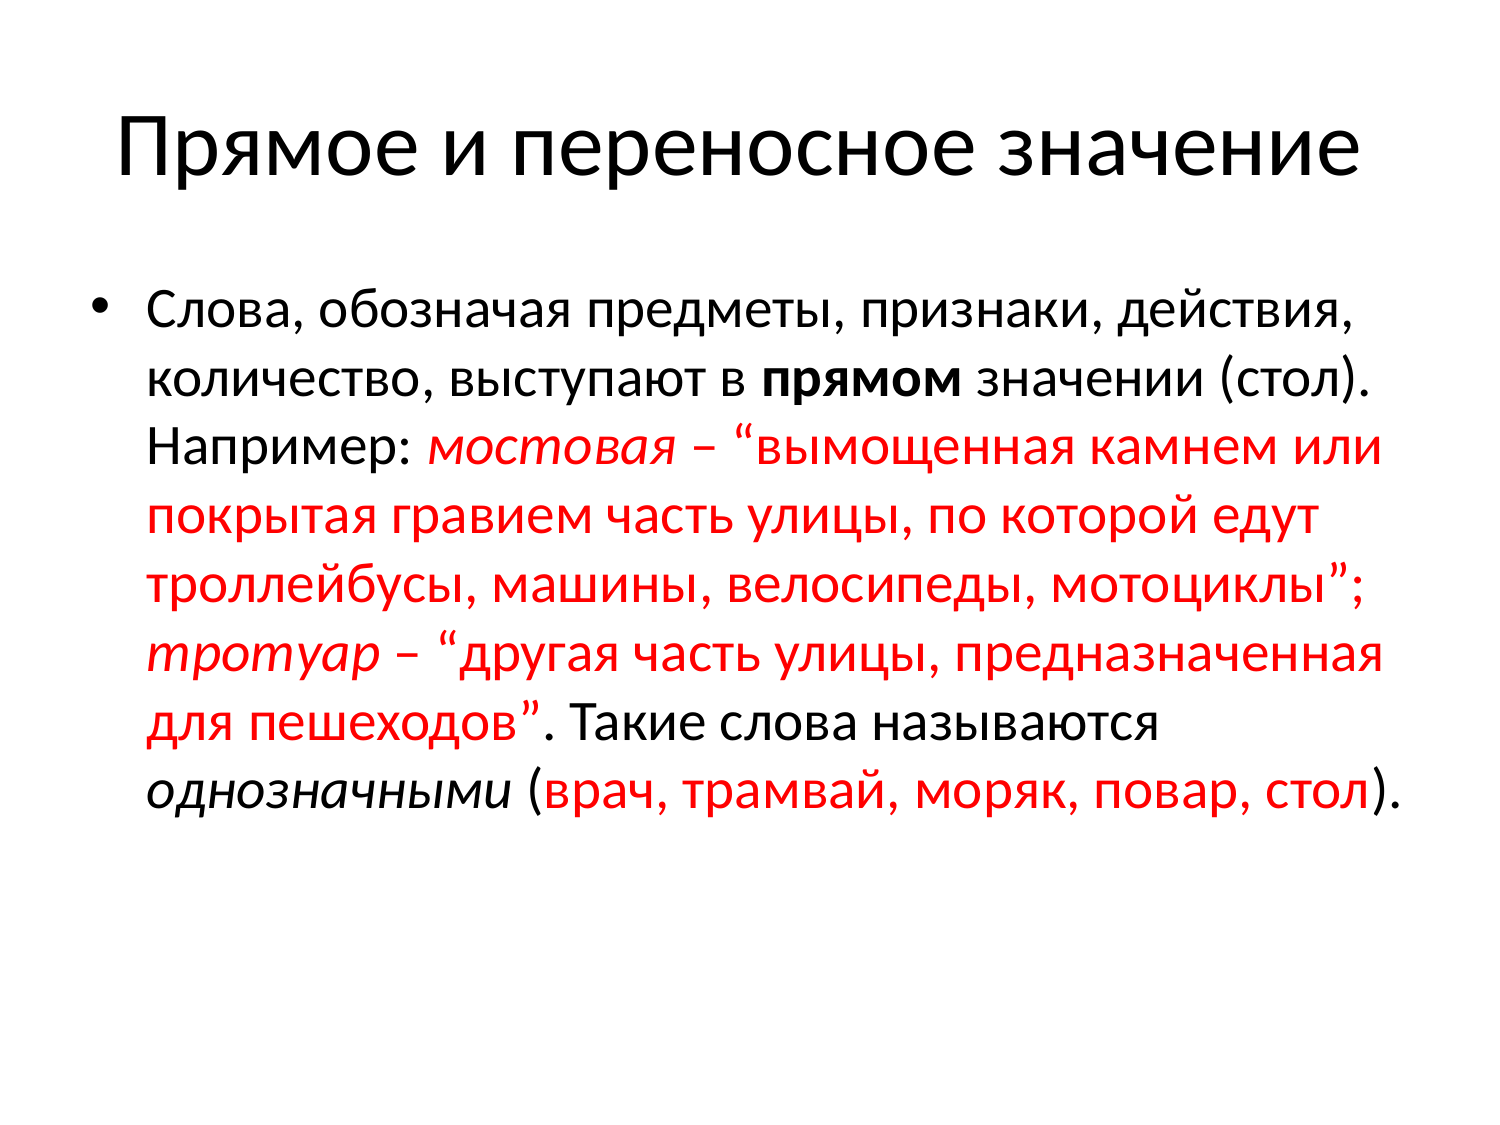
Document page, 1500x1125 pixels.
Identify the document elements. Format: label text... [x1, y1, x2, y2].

title Прямое и переносное значение [75, 45, 1425, 233]
list Слова, обозначая предметы, признаки, действия, количество, выступают в прямом значении (стол). Например: мостовая – “вымощенная камнем или покрытая гравием часть улицы, по которой едут троллейбусы, машины, велосипеды, мотоциклы”; тротуар – “другая часть улицы, предназначенная для пешеходов”. Такие слова называются однозначными (врач, трамвай, моряк, повар, стол). [75, 262, 1425, 1005]
